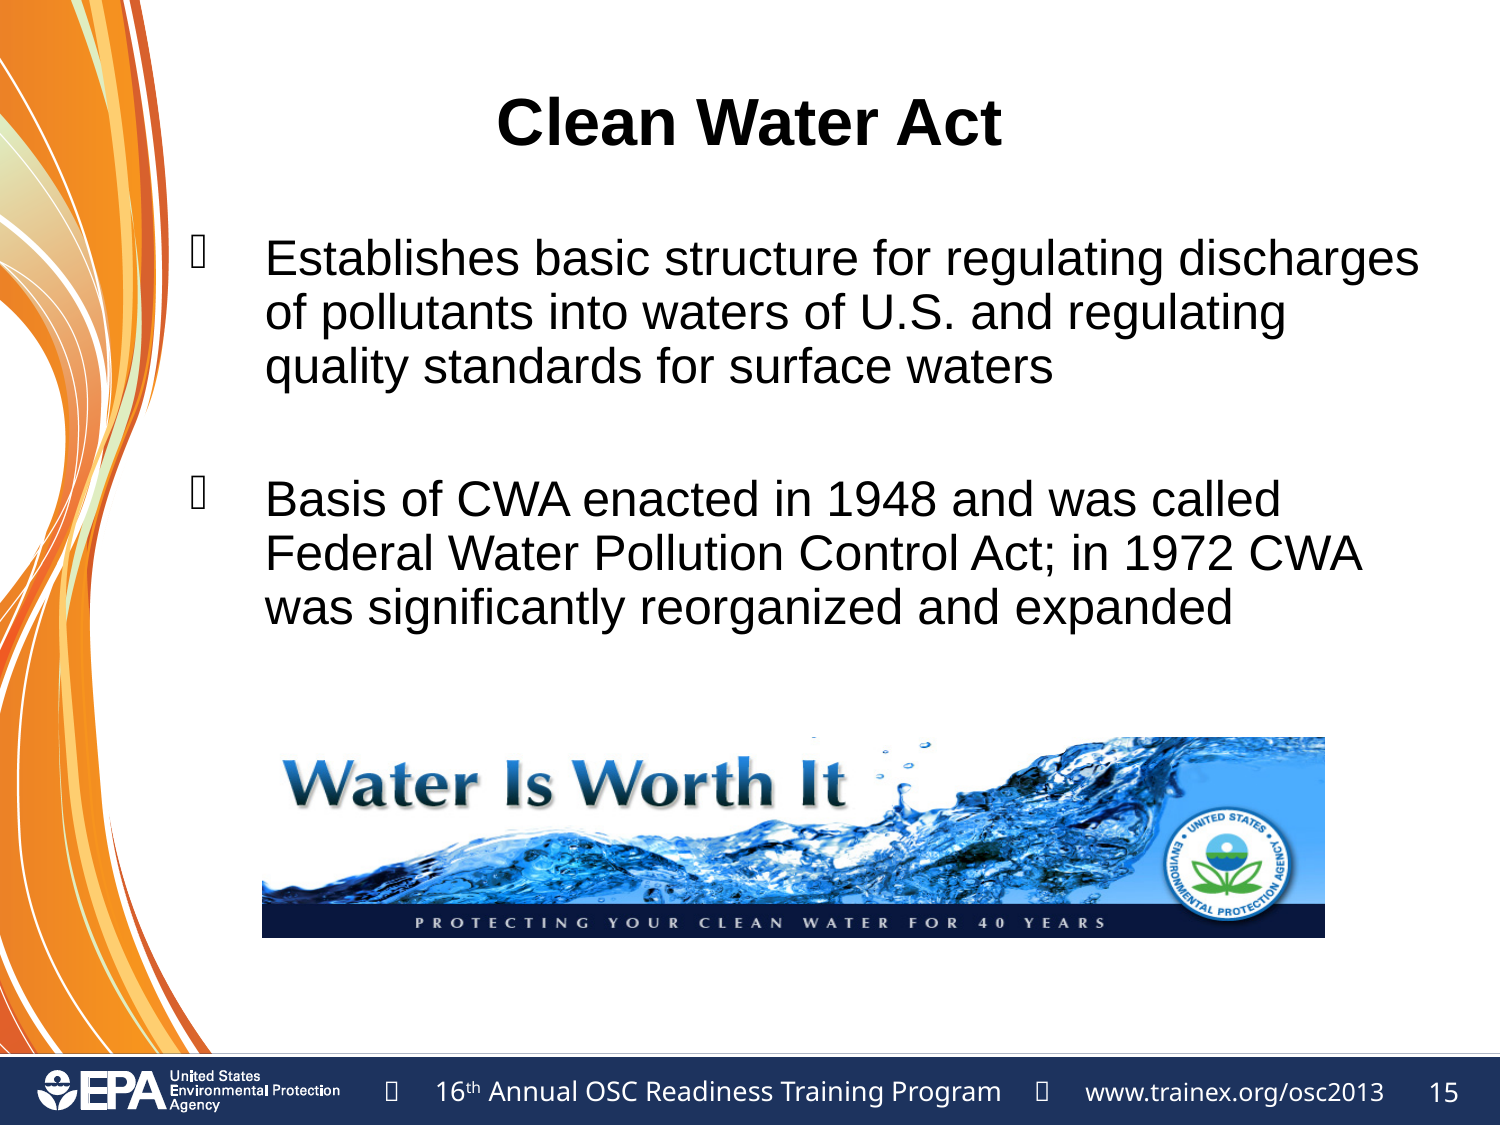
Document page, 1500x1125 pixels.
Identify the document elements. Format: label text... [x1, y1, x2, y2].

picture [0, 0, 300, 1053]
title Clean Water Act [74, 49, 1426, 188]
picture [262, 737, 1326, 938]
list Establishes basic structure for regulating discharges of pollutants into waters of U.S. and regulating quality standards for surface waters Basis of CWA enacted in 1948 and was called Federal Water Pollution Control Act; in 1972 CWA was significantly reorganized and expanded [174, 224, 1451, 1006]
